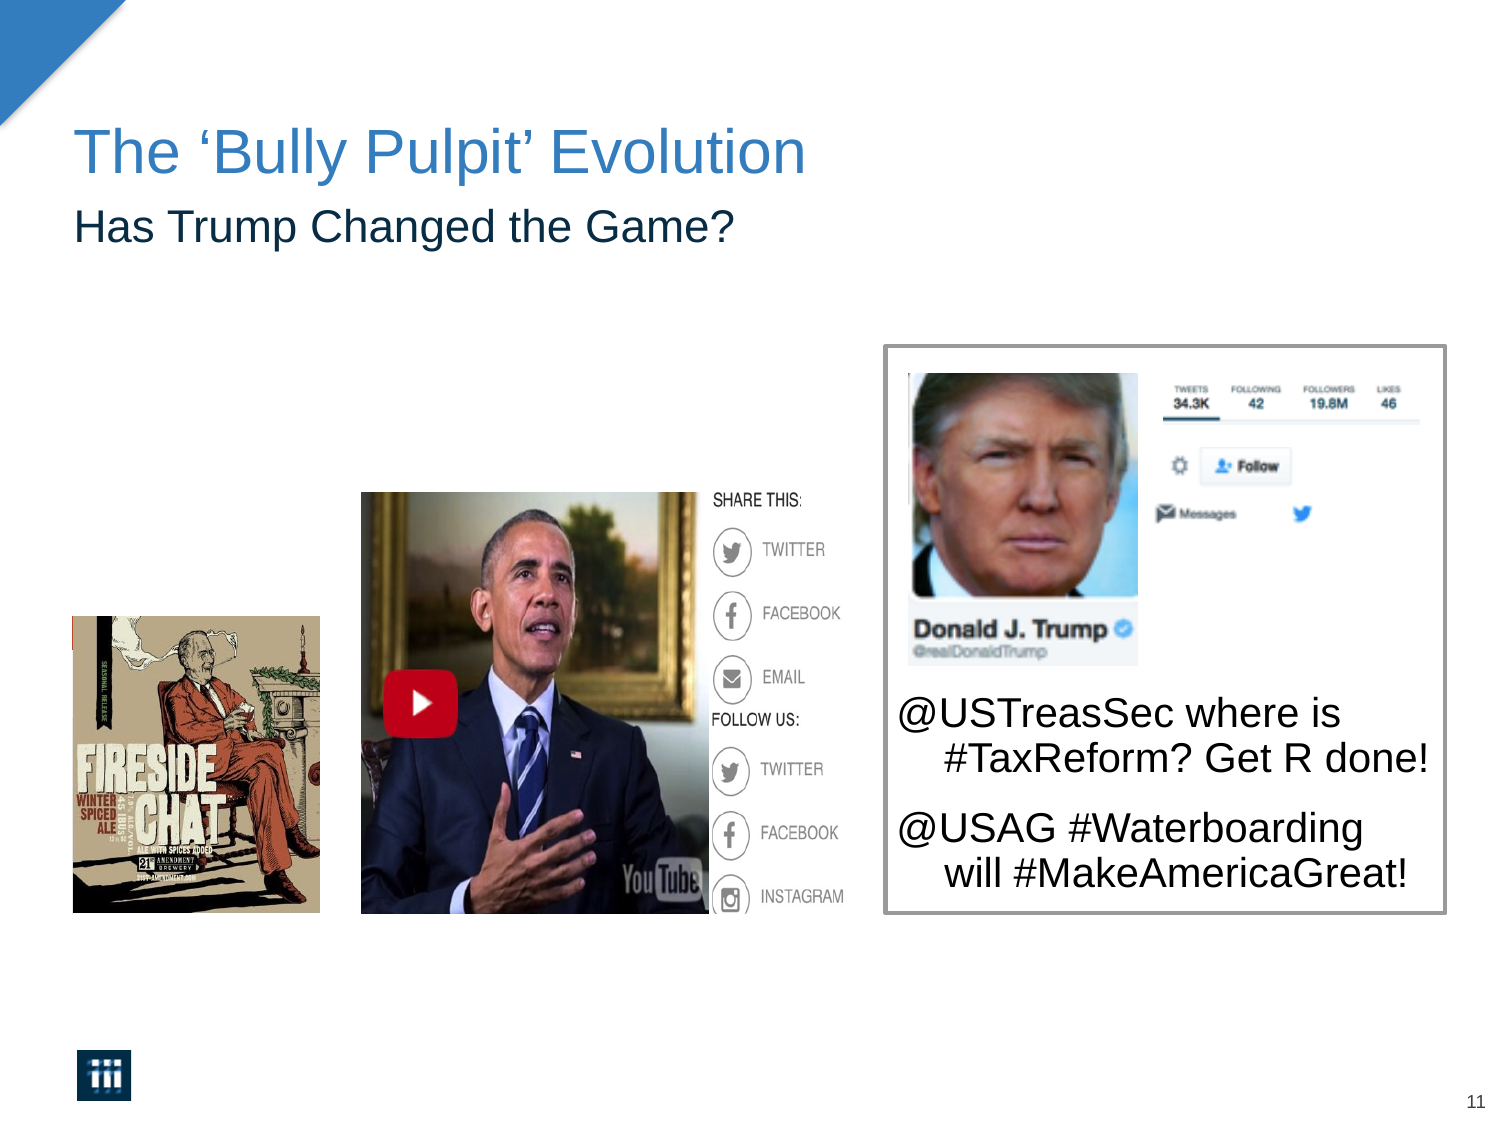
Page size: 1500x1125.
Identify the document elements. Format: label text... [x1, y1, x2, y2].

picture [71, 616, 320, 914]
picture [1162, 378, 1420, 425]
text_box @USTreasSec where is #TaxReform? Get R done! @USAG #Waterboarding will #MakeAmericaGreat! [881, 684, 1446, 774]
picture [908, 372, 1138, 666]
picture [1162, 446, 1307, 493]
picture [1139, 498, 1352, 532]
picture [360, 492, 844, 914]
list Has Trump Changed the Game? [58, 195, 1446, 261]
title The ‘Bully Pulpit’ Evolution [58, 38, 1446, 195]
text_box [883, 344, 1447, 915]
